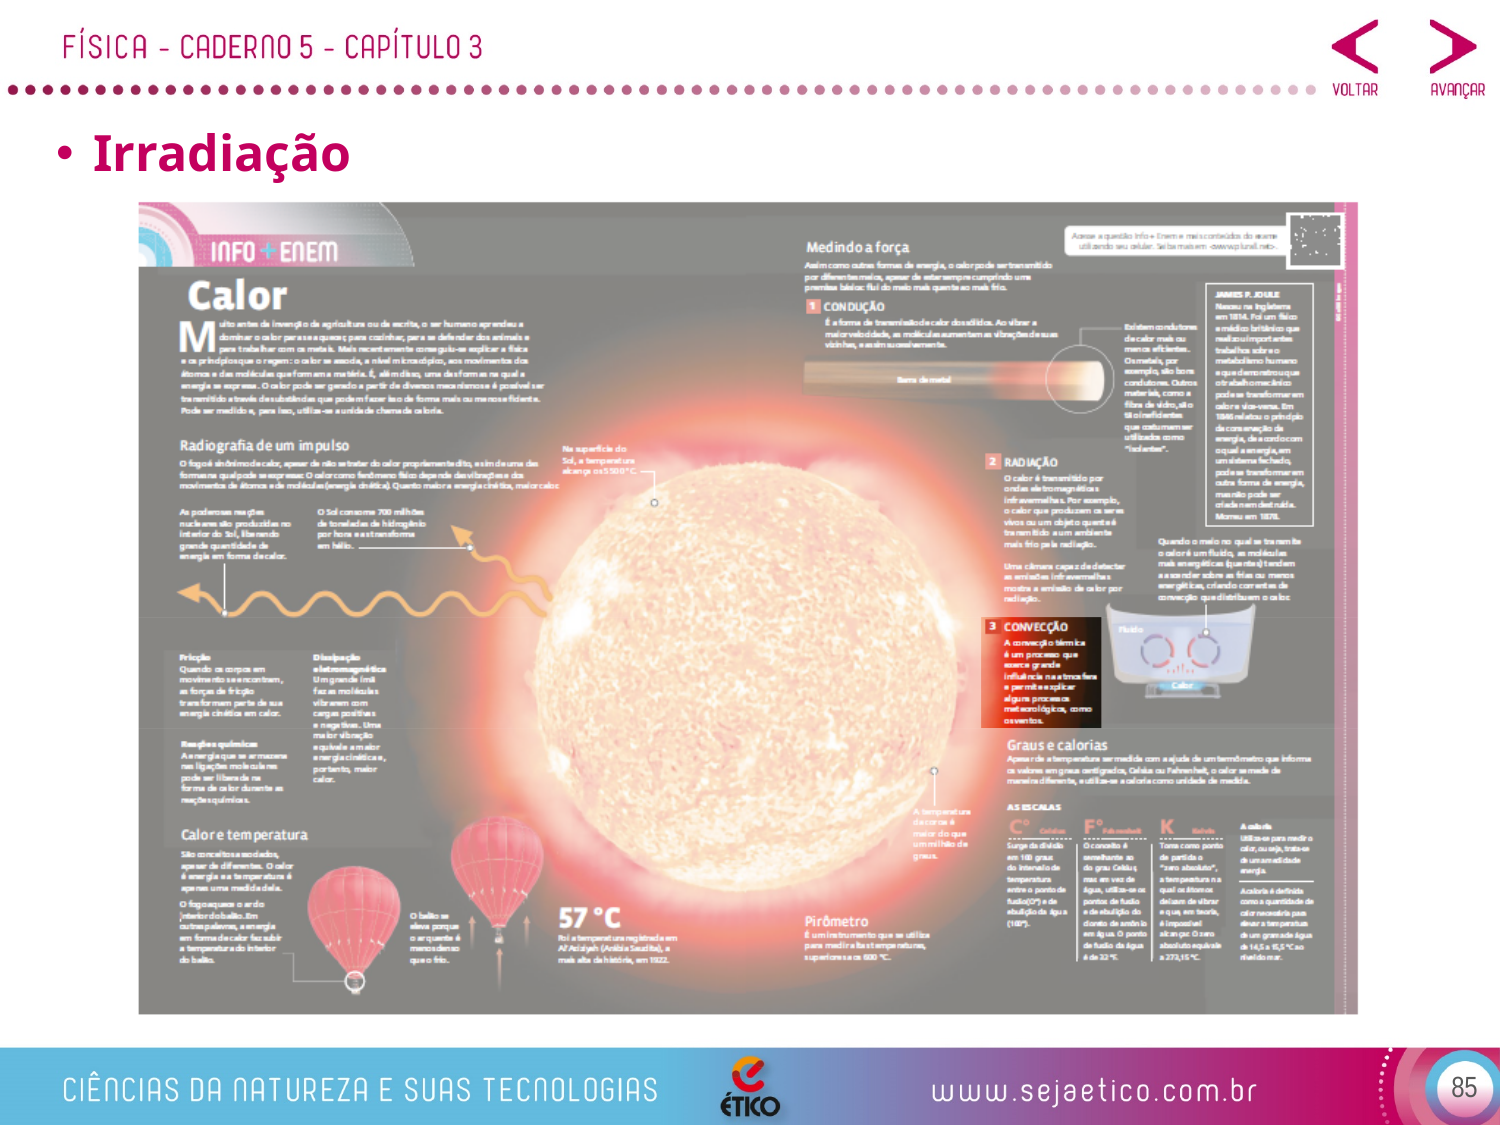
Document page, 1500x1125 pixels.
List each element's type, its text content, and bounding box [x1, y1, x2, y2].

list Irradiação [41, 120, 1459, 1019]
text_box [136, 196, 1364, 1024]
picture [0, 0, 1500, 1125]
